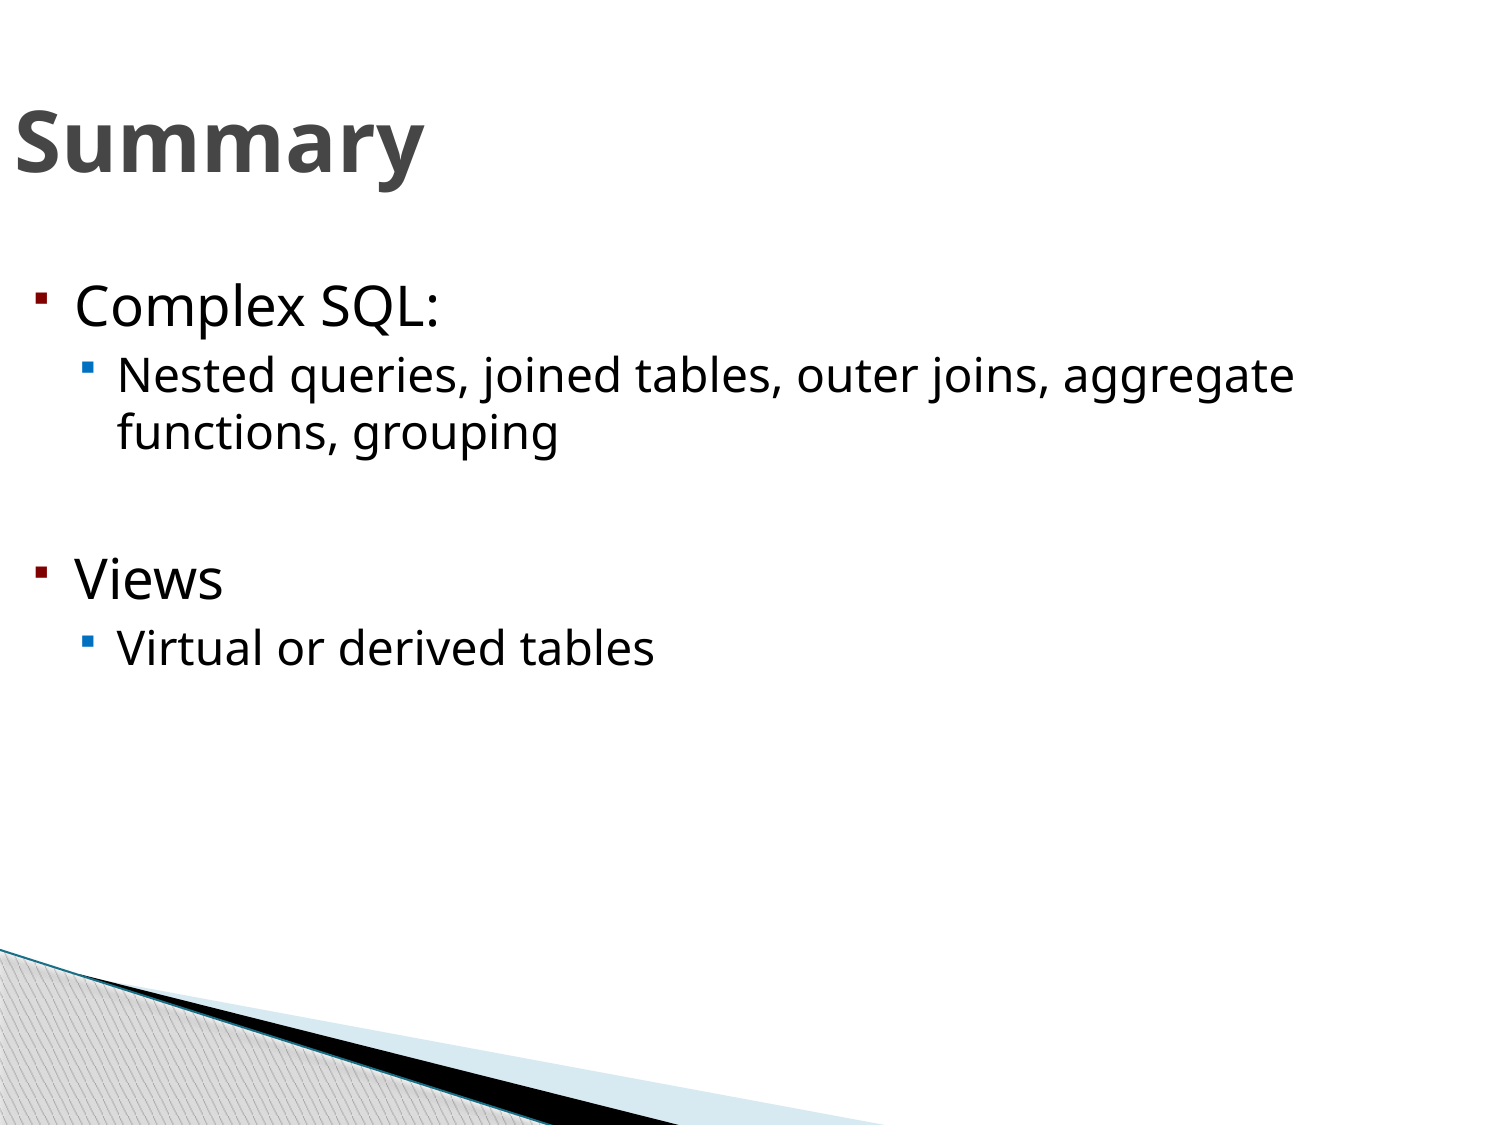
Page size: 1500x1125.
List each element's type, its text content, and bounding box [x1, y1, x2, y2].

title Summary [0, 45, 1350, 233]
list Complex SQL: Nested queries, joined tables, outer joins, aggregate functions, grouping Views Virtual or derived tables [0, 262, 1350, 1005]
